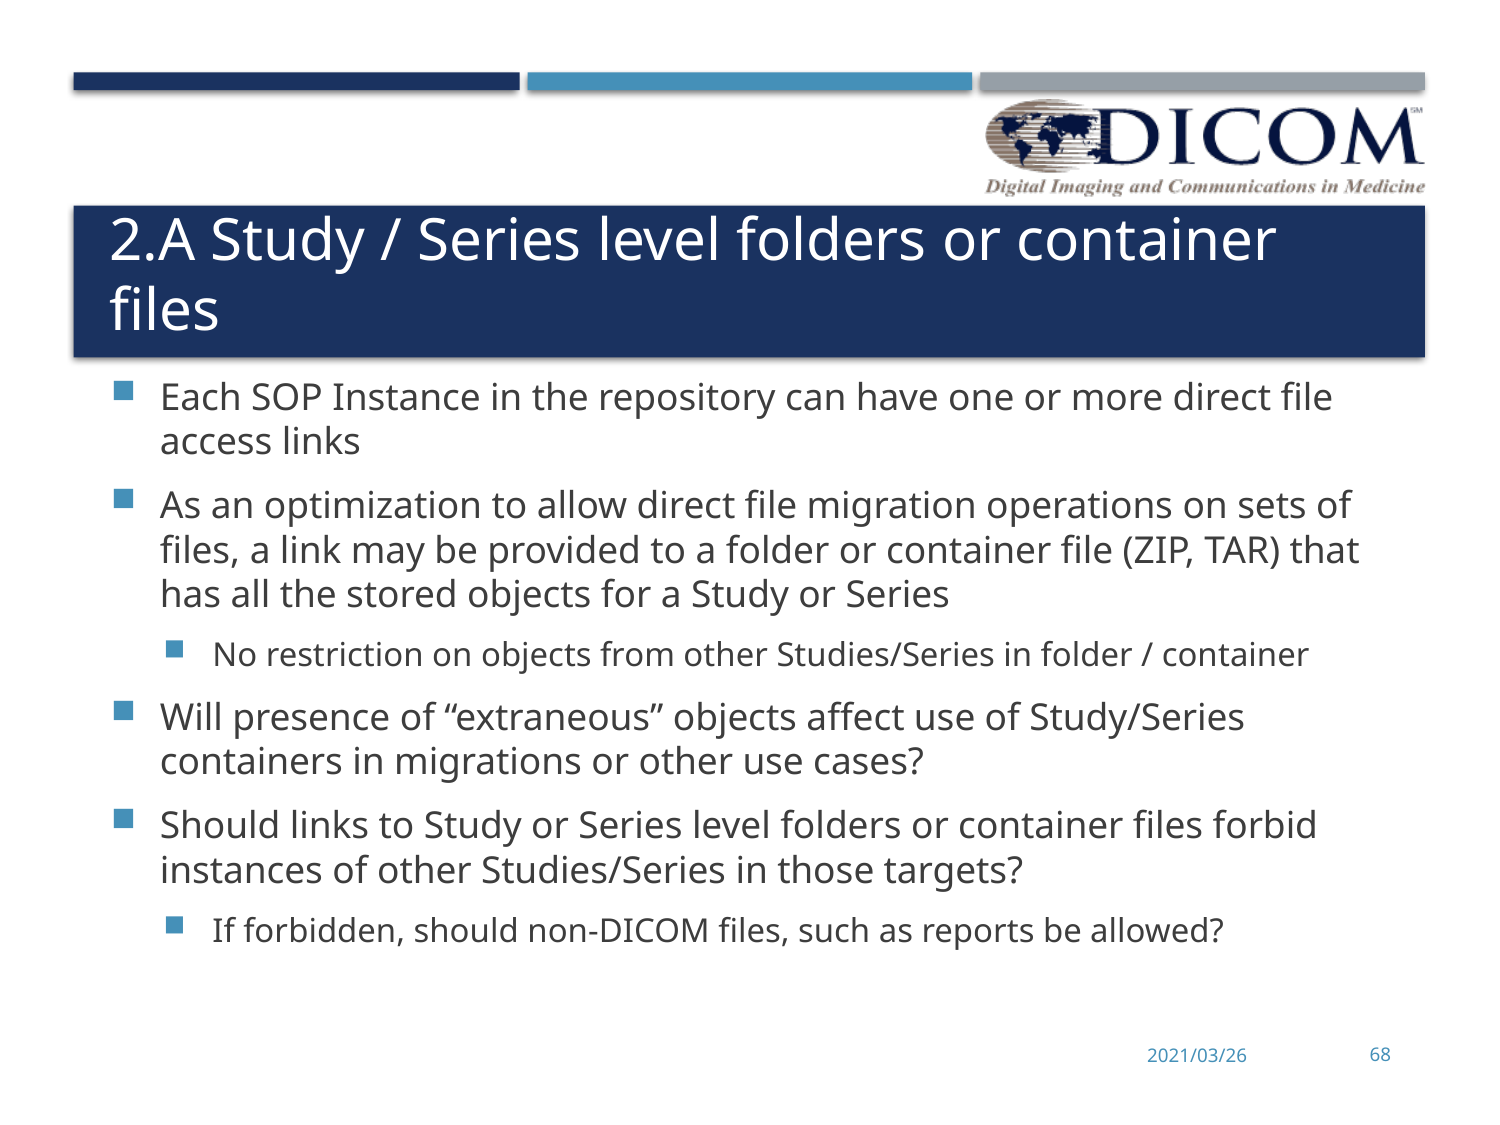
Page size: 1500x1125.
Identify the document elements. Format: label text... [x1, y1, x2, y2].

slide_number 68 [1279, 1025, 1406, 1086]
picture [984, 99, 1426, 198]
list Each SOP Instance in the repository can have one or more direct file access links As an optimization to allow direct file migration operations on sets of files, a link may be provided to a folder or container file (ZIP, TAR) that has all the stored objects for a Study or Series No restriction on objects from other Studies/Series in folder / container Will presence of “extraneous” objects affect use of Study/Series containers in migrations or other use cases? Should links to Study or Series level folders or container files forbid instances of other Studies/Series in those targets? If forbidden, should non-DICOM files, such as reports be allowed? [95, 365, 1406, 962]
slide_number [911, 1025, 1262, 1086]
title 2.A Study / Series level folders or container files [94, 213, 1406, 350]
